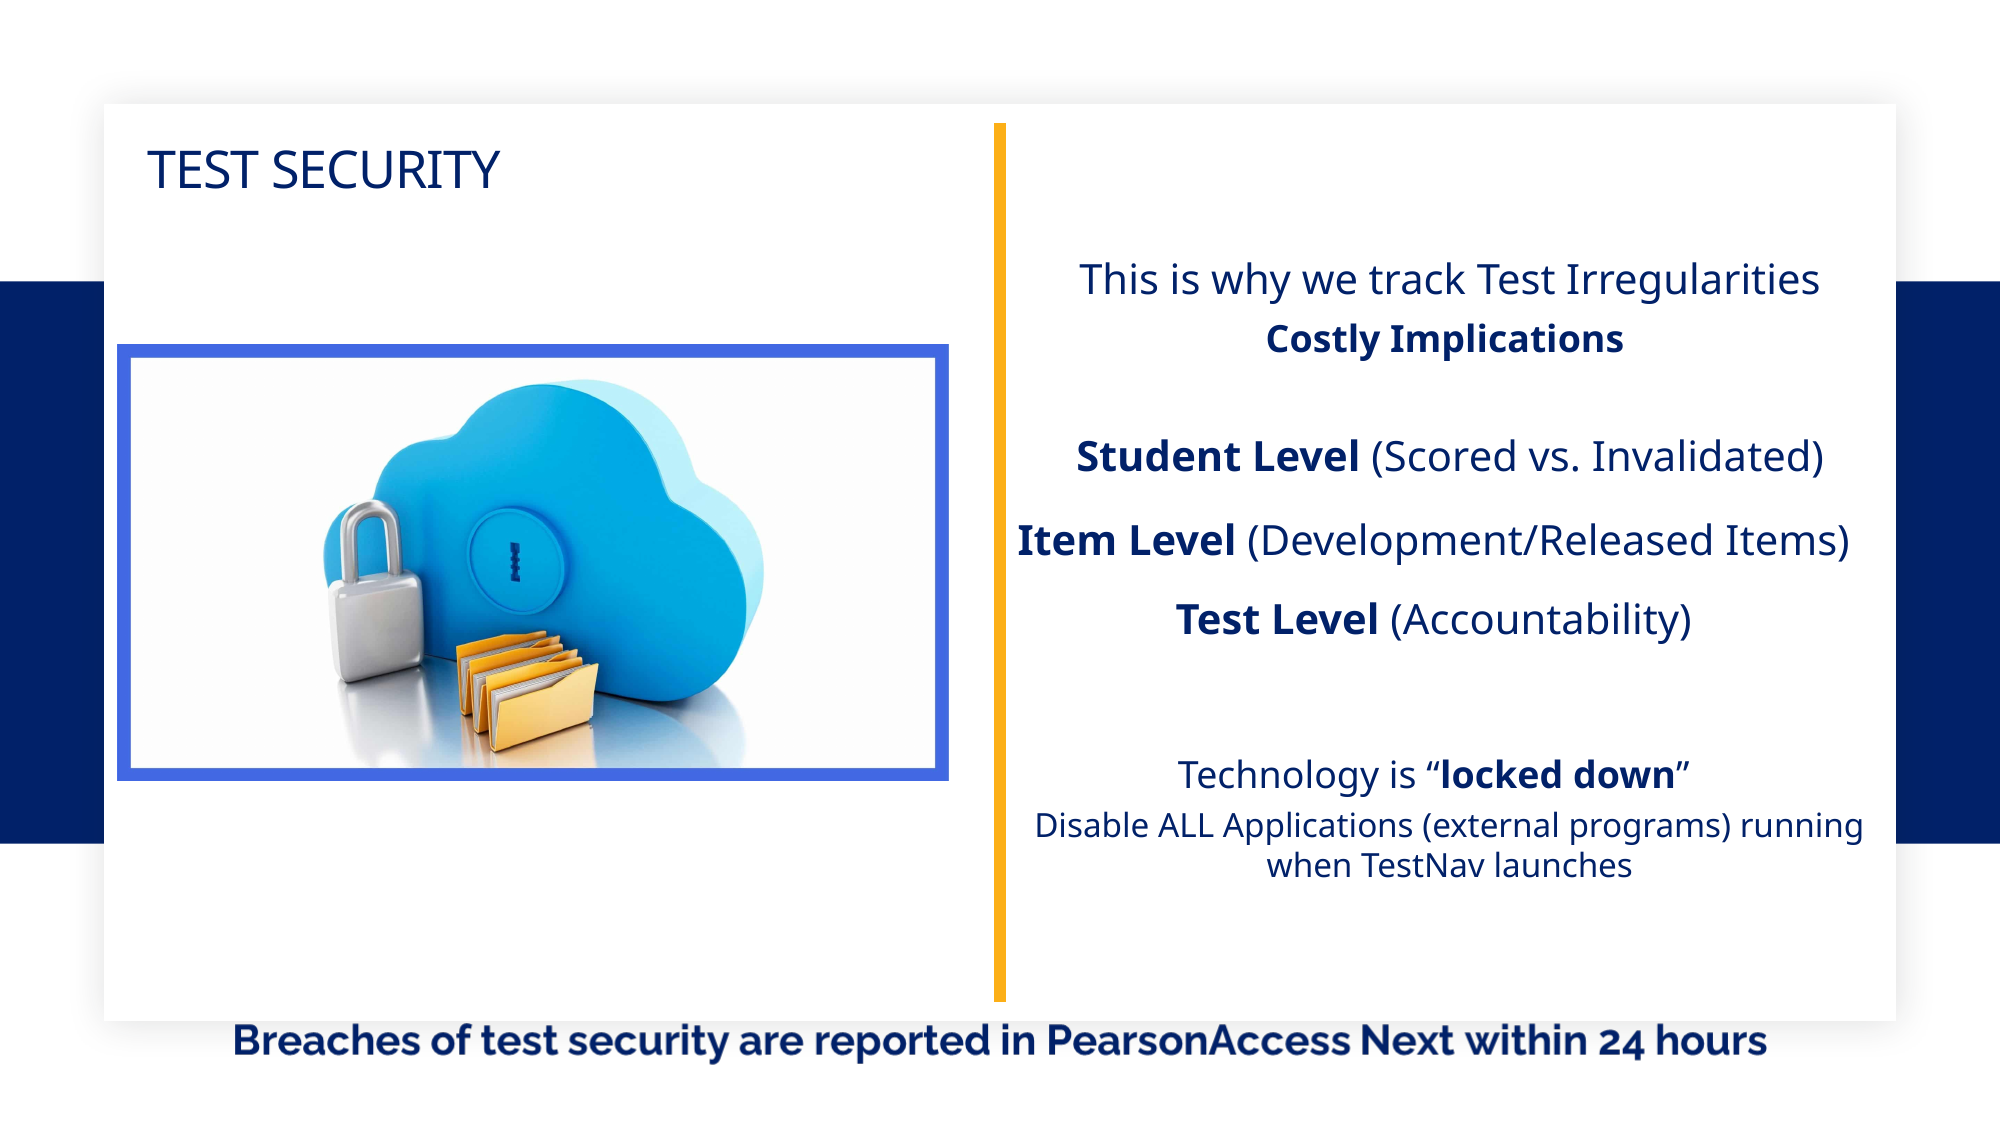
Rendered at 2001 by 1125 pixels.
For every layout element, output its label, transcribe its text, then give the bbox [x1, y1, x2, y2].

picture [207, 1000, 1793, 1090]
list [116, 343, 949, 782]
title Test Security [132, 123, 964, 220]
list This is why we track Test Irregularities Costly Implications Student Level (Scored vs. Invalidated) Item Level (Development/Released Items) Test Level (Accountability) Technology is “locked down” Disable ALL Applications (external programs) running when TestNav launches [999, 245, 1868, 975]
